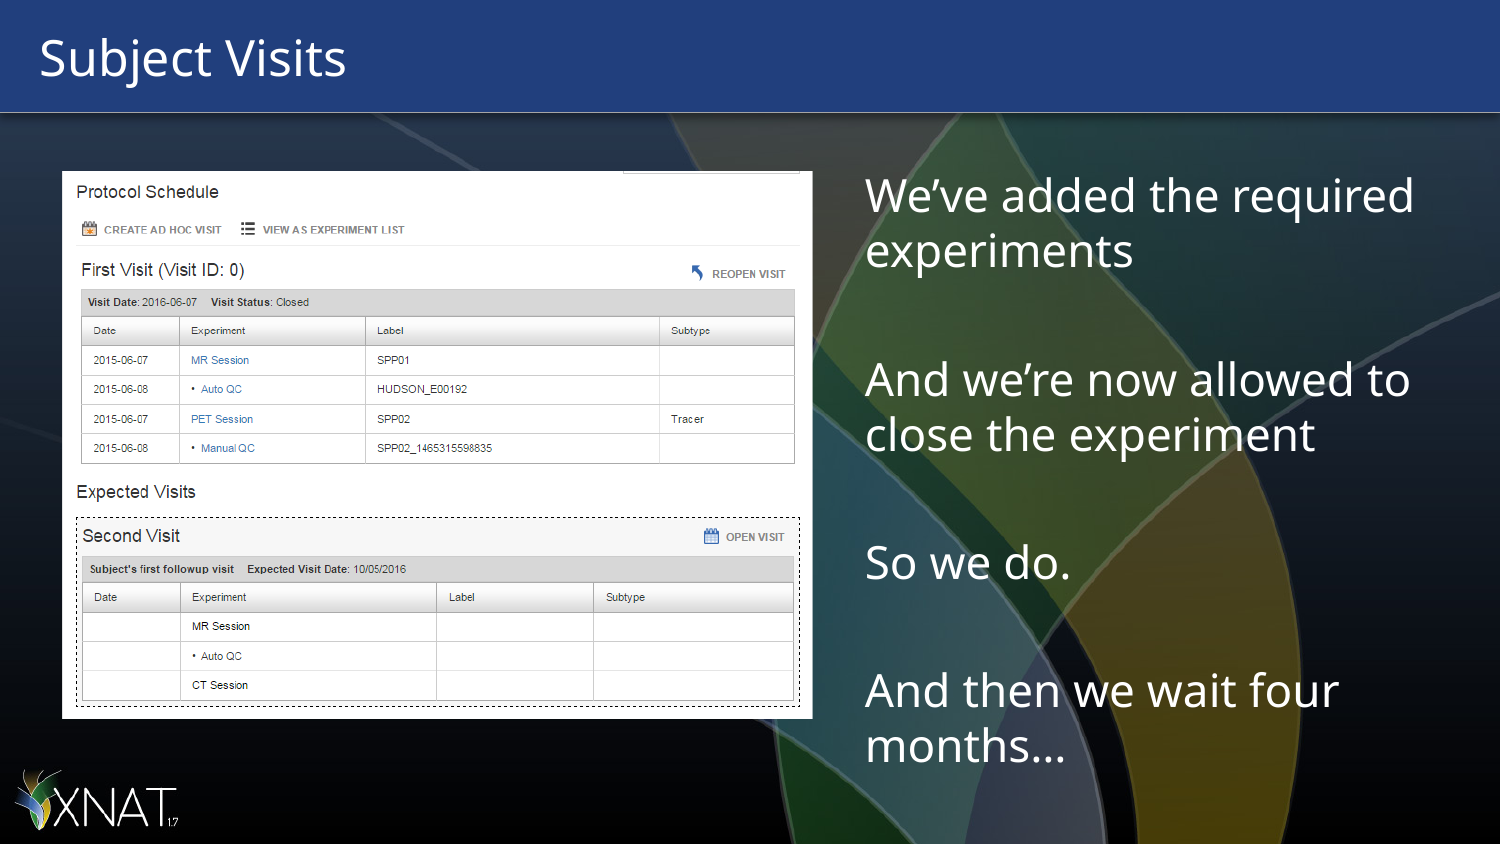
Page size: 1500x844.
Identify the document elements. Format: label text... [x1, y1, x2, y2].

title Subject Visits [24, 16, 1375, 96]
list We’ve added the required experiments And we’re now allowed to close the experiment So we do. And then we wait four months… [849, 159, 1475, 772]
picture [0, 113, 1500, 844]
